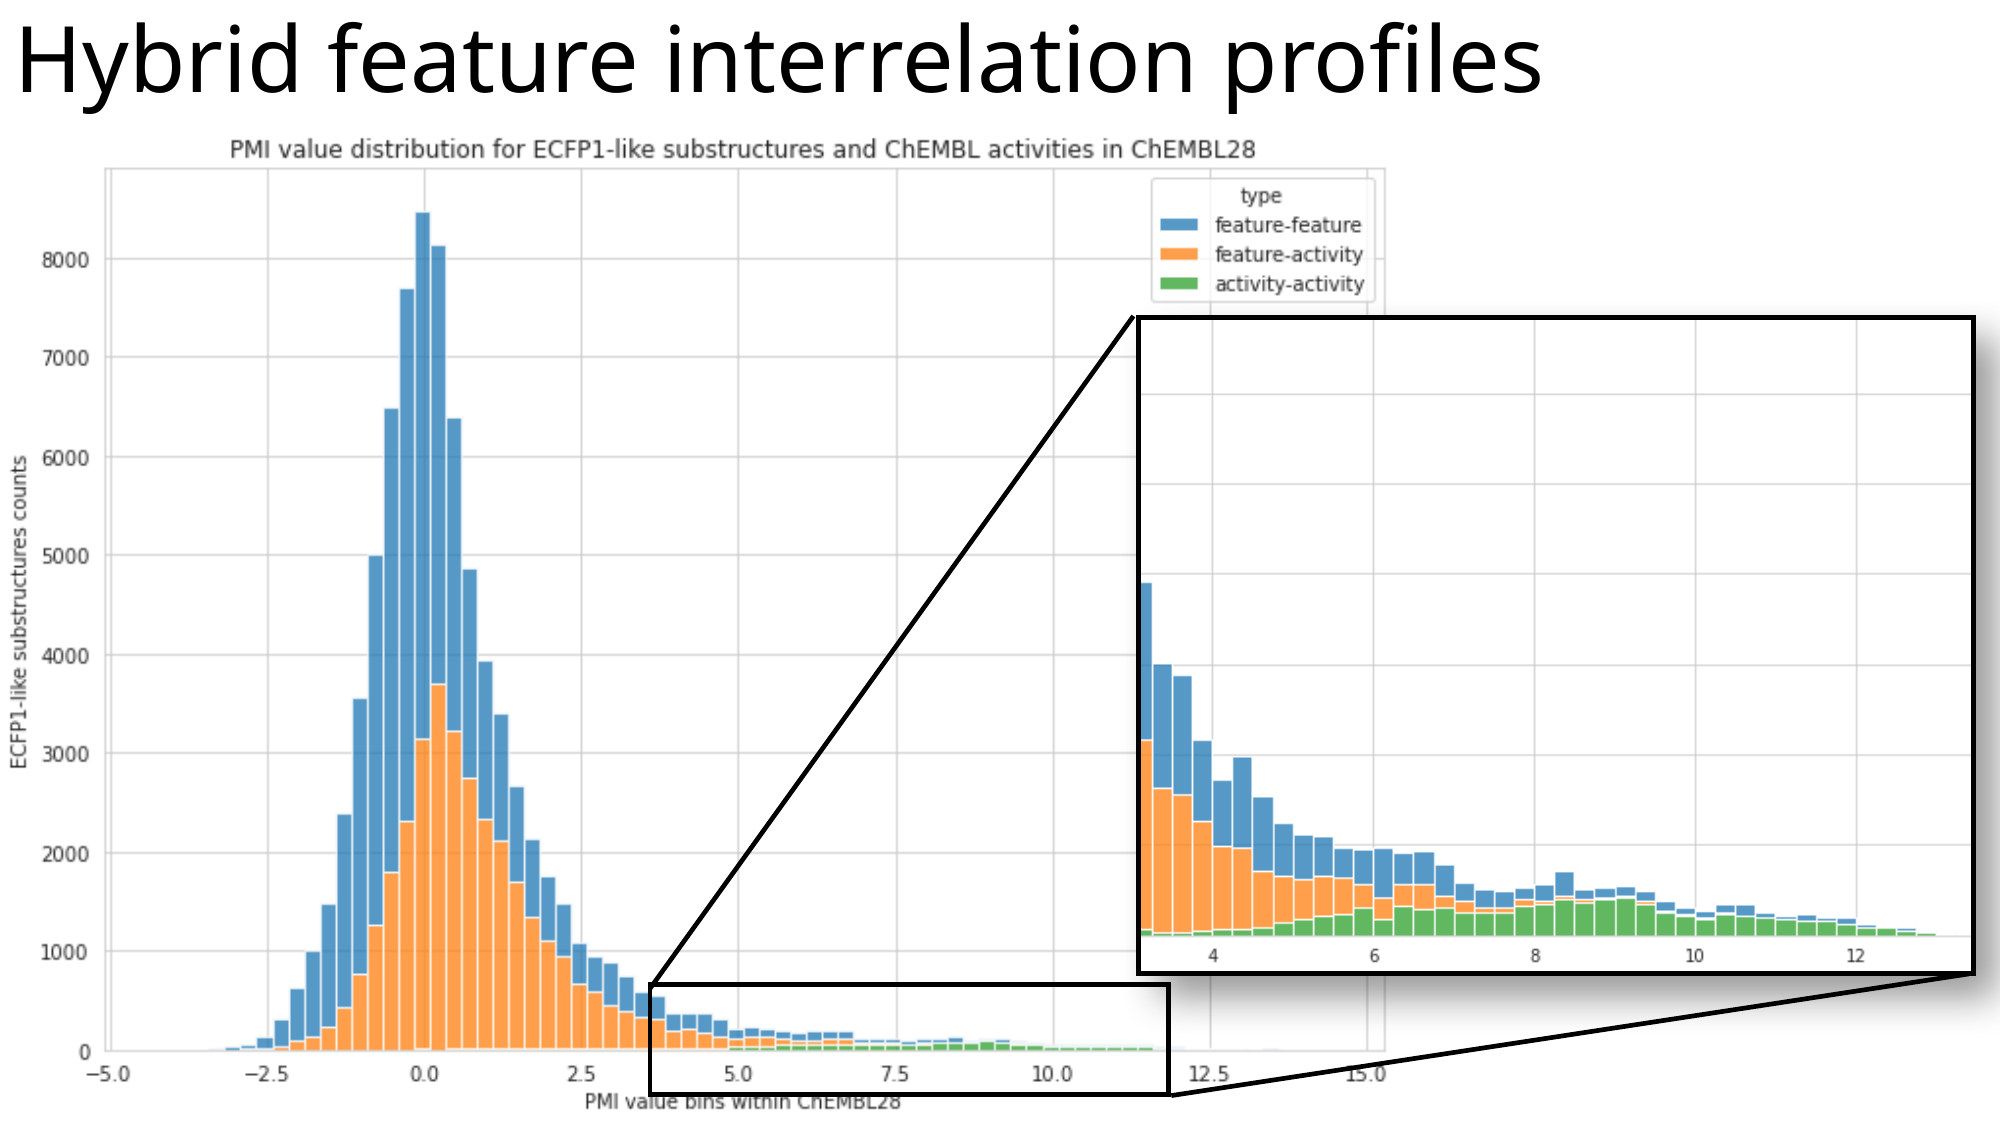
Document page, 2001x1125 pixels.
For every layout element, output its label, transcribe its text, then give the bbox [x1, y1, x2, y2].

picture [0, 125, 1972, 1125]
title Hybrid feature interrelation profiles [0, 0, 1725, 126]
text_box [649, 316, 1134, 989]
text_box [1171, 973, 1969, 1096]
